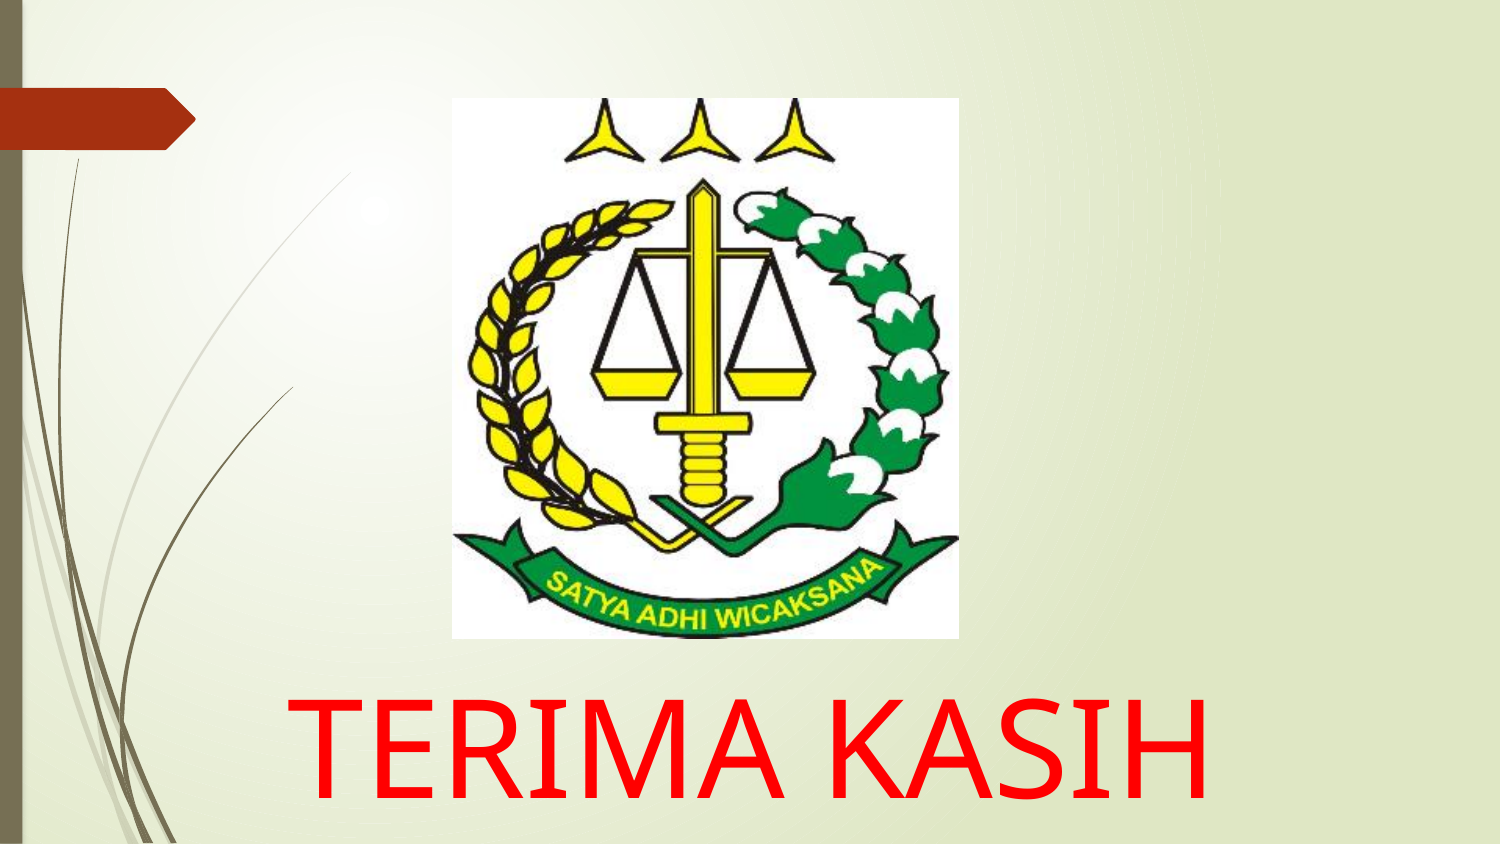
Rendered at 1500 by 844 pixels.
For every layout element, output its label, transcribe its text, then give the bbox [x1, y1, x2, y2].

title TERIMA KASIH [272, 653, 1255, 817]
picture [451, 98, 959, 639]
